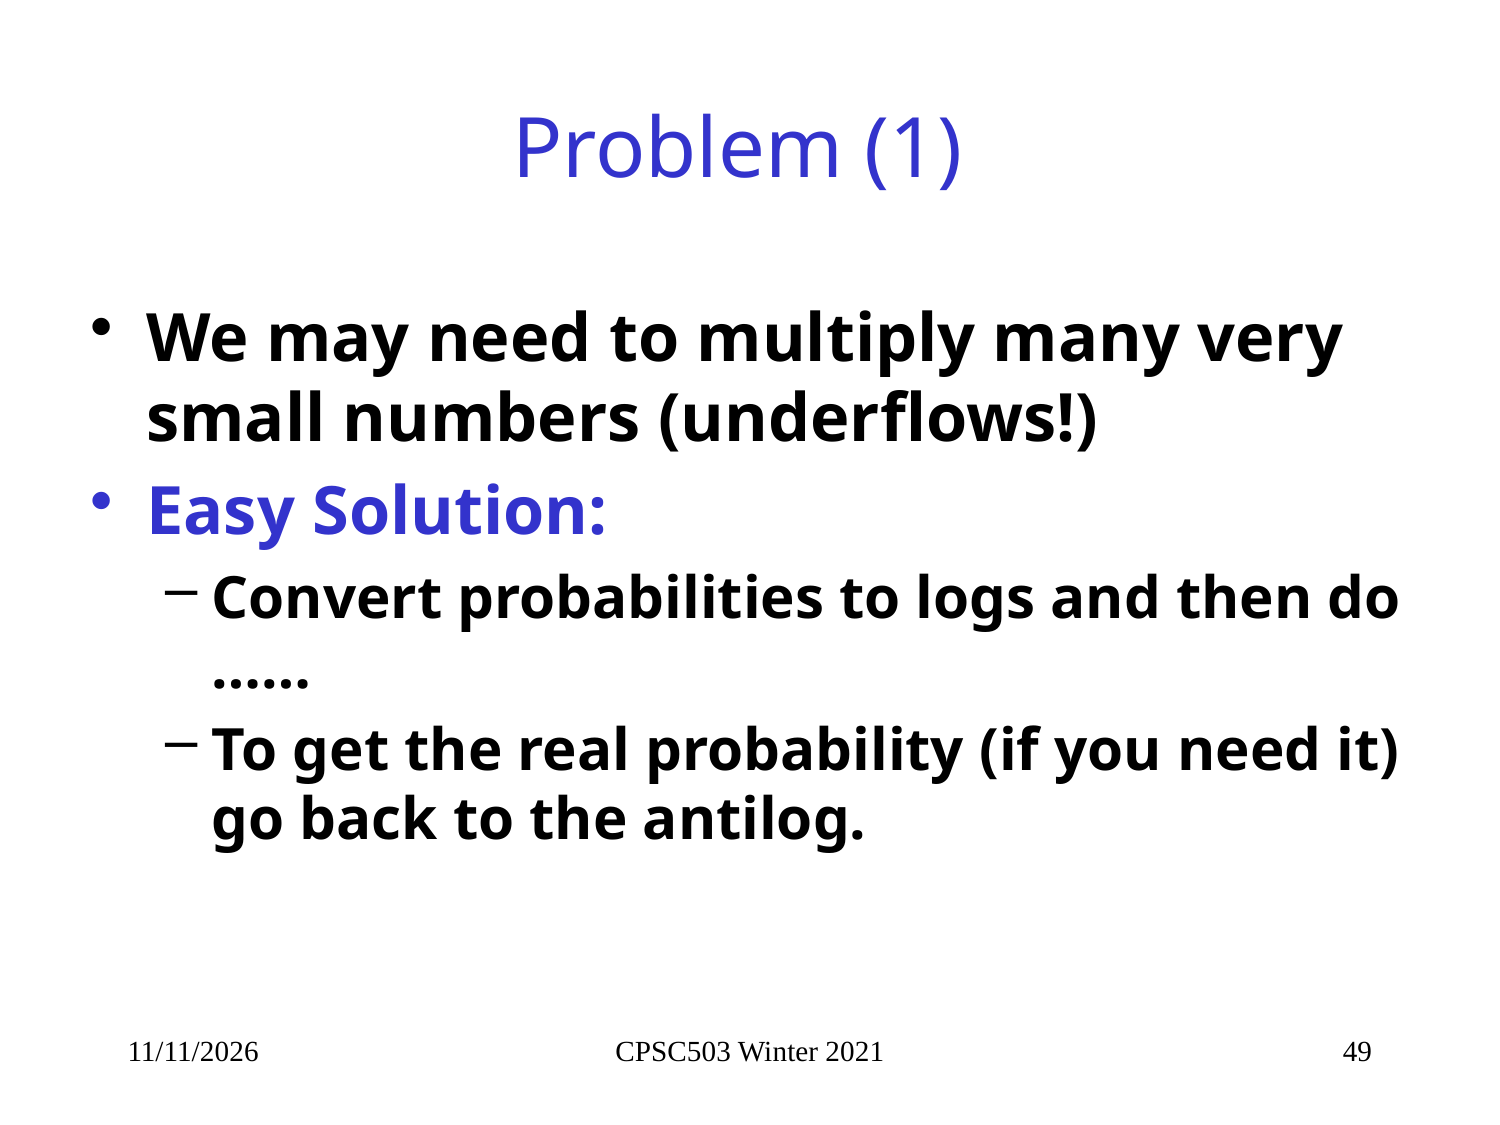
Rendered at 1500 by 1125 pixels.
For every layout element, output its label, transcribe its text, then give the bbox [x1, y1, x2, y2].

footer CPSC503 Winter 2021 [512, 1024, 988, 1101]
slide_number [112, 1024, 426, 1101]
slide_number 49 [1074, 1024, 1388, 1101]
list We may need to multiply many very small numbers (underflows!) Easy Solution: Convert probabilities to logs and then do …… To get the real probability (if you need it) go back to the antilog. [74, 287, 1451, 913]
title Problem (1) [99, 49, 1376, 238]
